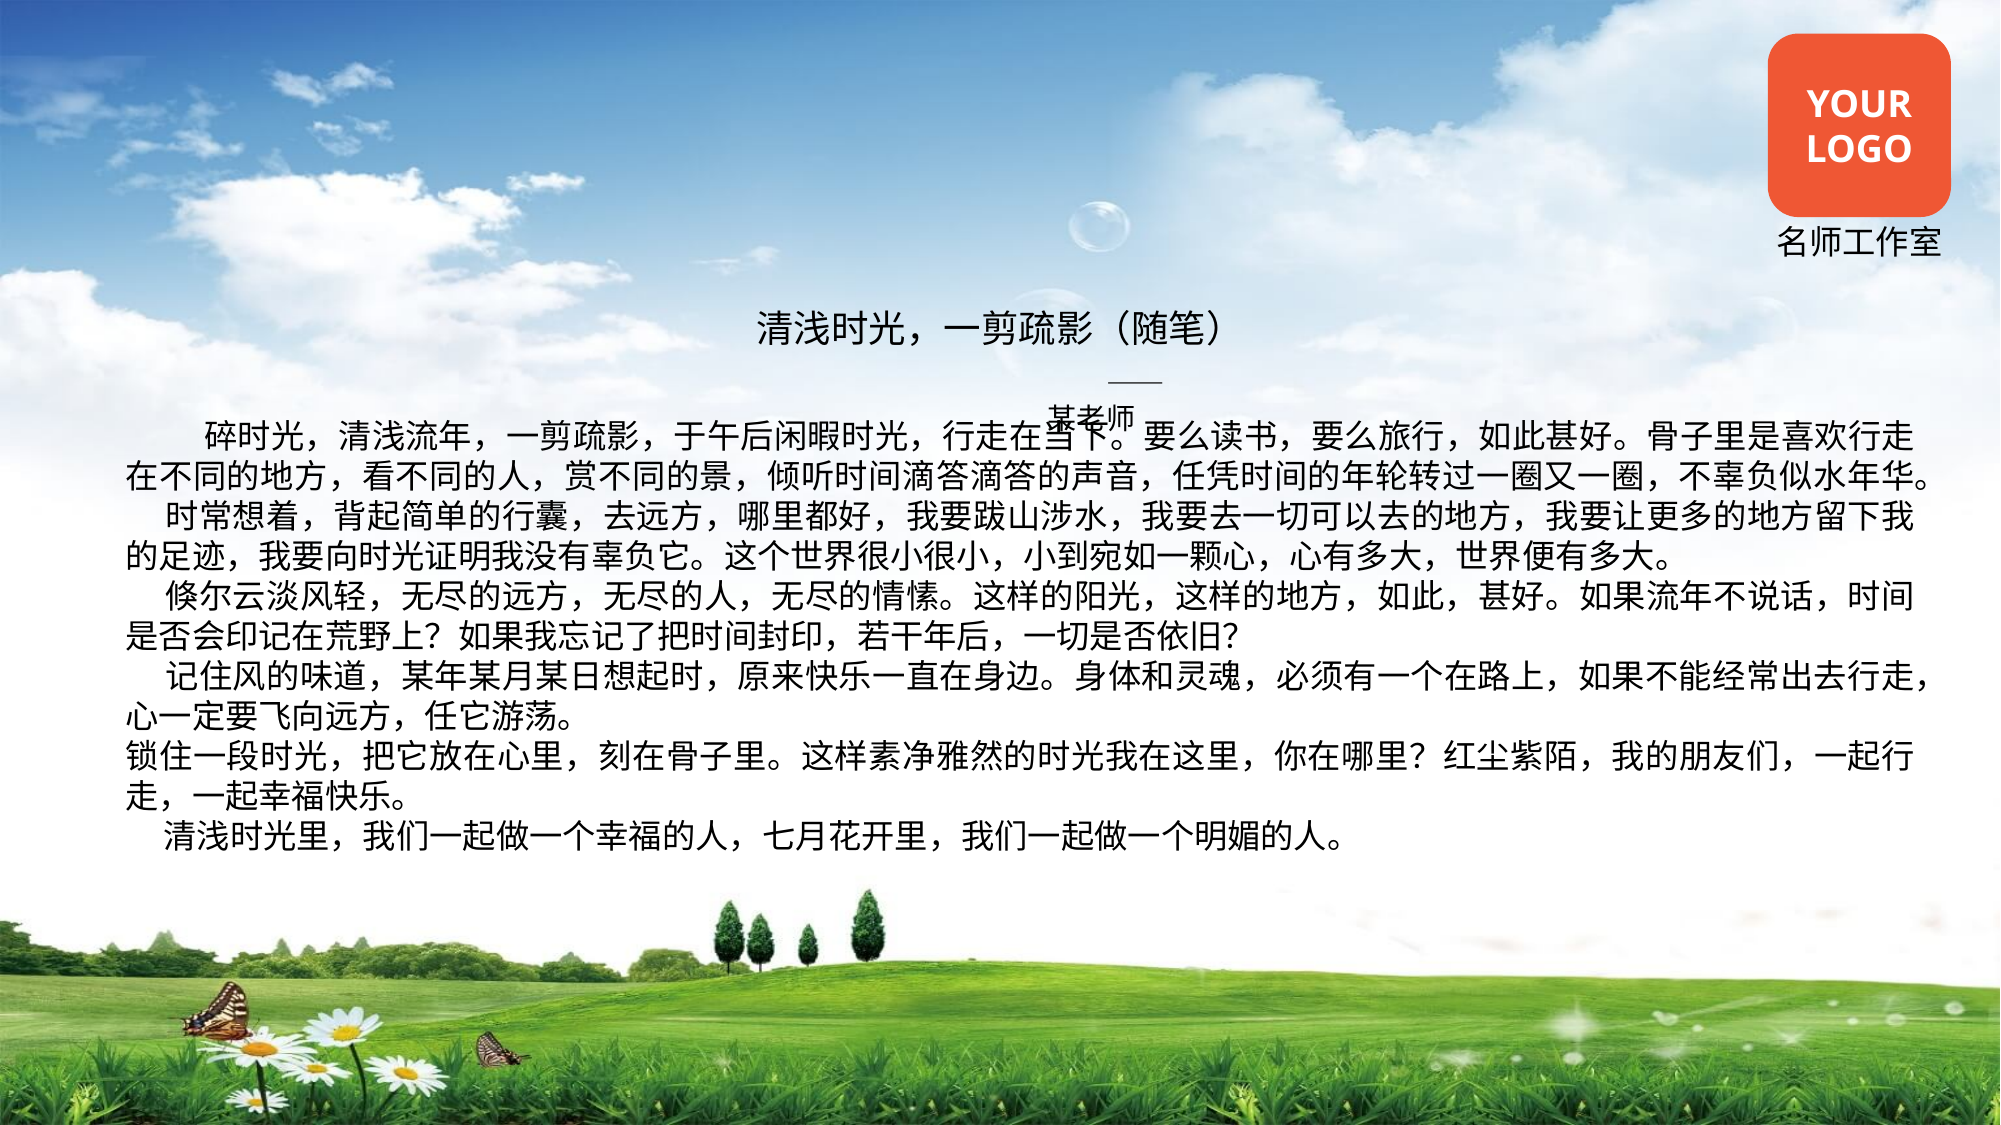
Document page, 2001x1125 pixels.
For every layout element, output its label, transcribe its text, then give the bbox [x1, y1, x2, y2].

text_box 碎时光，清浅流年，一剪疏影，于午后闲暇时光，行走在当下。要么读书，要么旅行，如此甚好。骨子里是喜欢行走在不同的地方，看不同的人，赏不同的景，倾听时间滴答滴答的声音，任凭时间的年轮转过一圈又一圈，不辜负似水年华。 时常想着，背起简单的行囊，去远方，哪里都好，我要跋山涉水，我要去一切可以去的地方，我要让更多的地方留下我的足迹，我要向时光证明我没有辜负它。这个世界很小很小，小到宛如一颗心，心有多大，世界便有多大。 倏尔云淡风轻，无尽的远方，无尽的人，无尽的情愫。这样的阳光，这样的地方，如此，甚好。如果流年不说话，时间是否会印记在荒野上？如果我忘记了把时间封印，若干年后，一切是否依旧？ 记住风的味道，某年某月某日想起时，原来快乐一直在身边。身体和灵魂，必须有一个在路上，如果不能经常出去行走，心一定要飞向远方，任它游荡。 锁住一段时光，把它放在心里，刻在骨子里。这样素净雅然的时光我在这里，你在哪里？红尘紫陌，我的朋友们，一起行走，一起幸福快乐。 清浅时光里，我们一起做一个幸福的人，七月花开里，我们一起做一个明媚的人。 [110, 408, 1930, 863]
picture [0, 0, 2000, 1125]
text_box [738, 297, 1262, 409]
